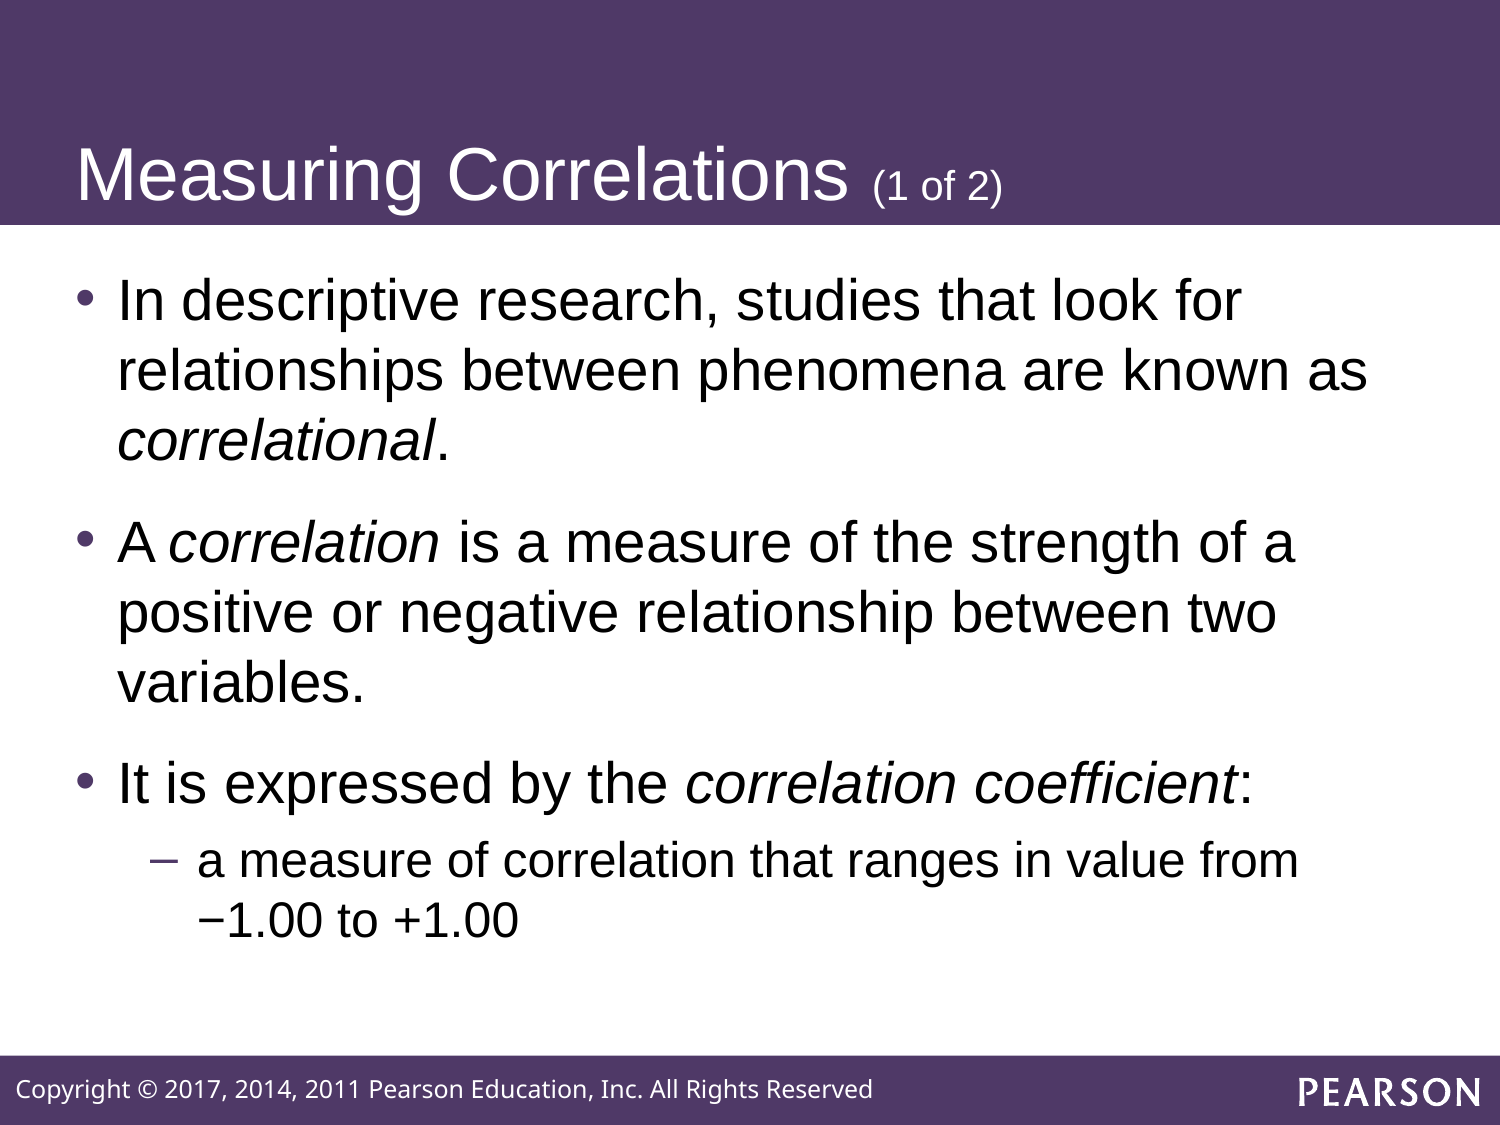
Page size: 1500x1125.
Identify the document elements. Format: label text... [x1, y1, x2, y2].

list In descriptive research, studies that look for relationships between phenomena are known as correlational. A correlation is a measure of the strength of a positive or negative relationship between two variables. It is expressed by the correlation coefficient: a measure of correlation that ranges in value from −1.00 to +1.00 [75, 262, 1425, 1005]
title Measuring Correlations (1 of 2) [75, 35, 1425, 216]
